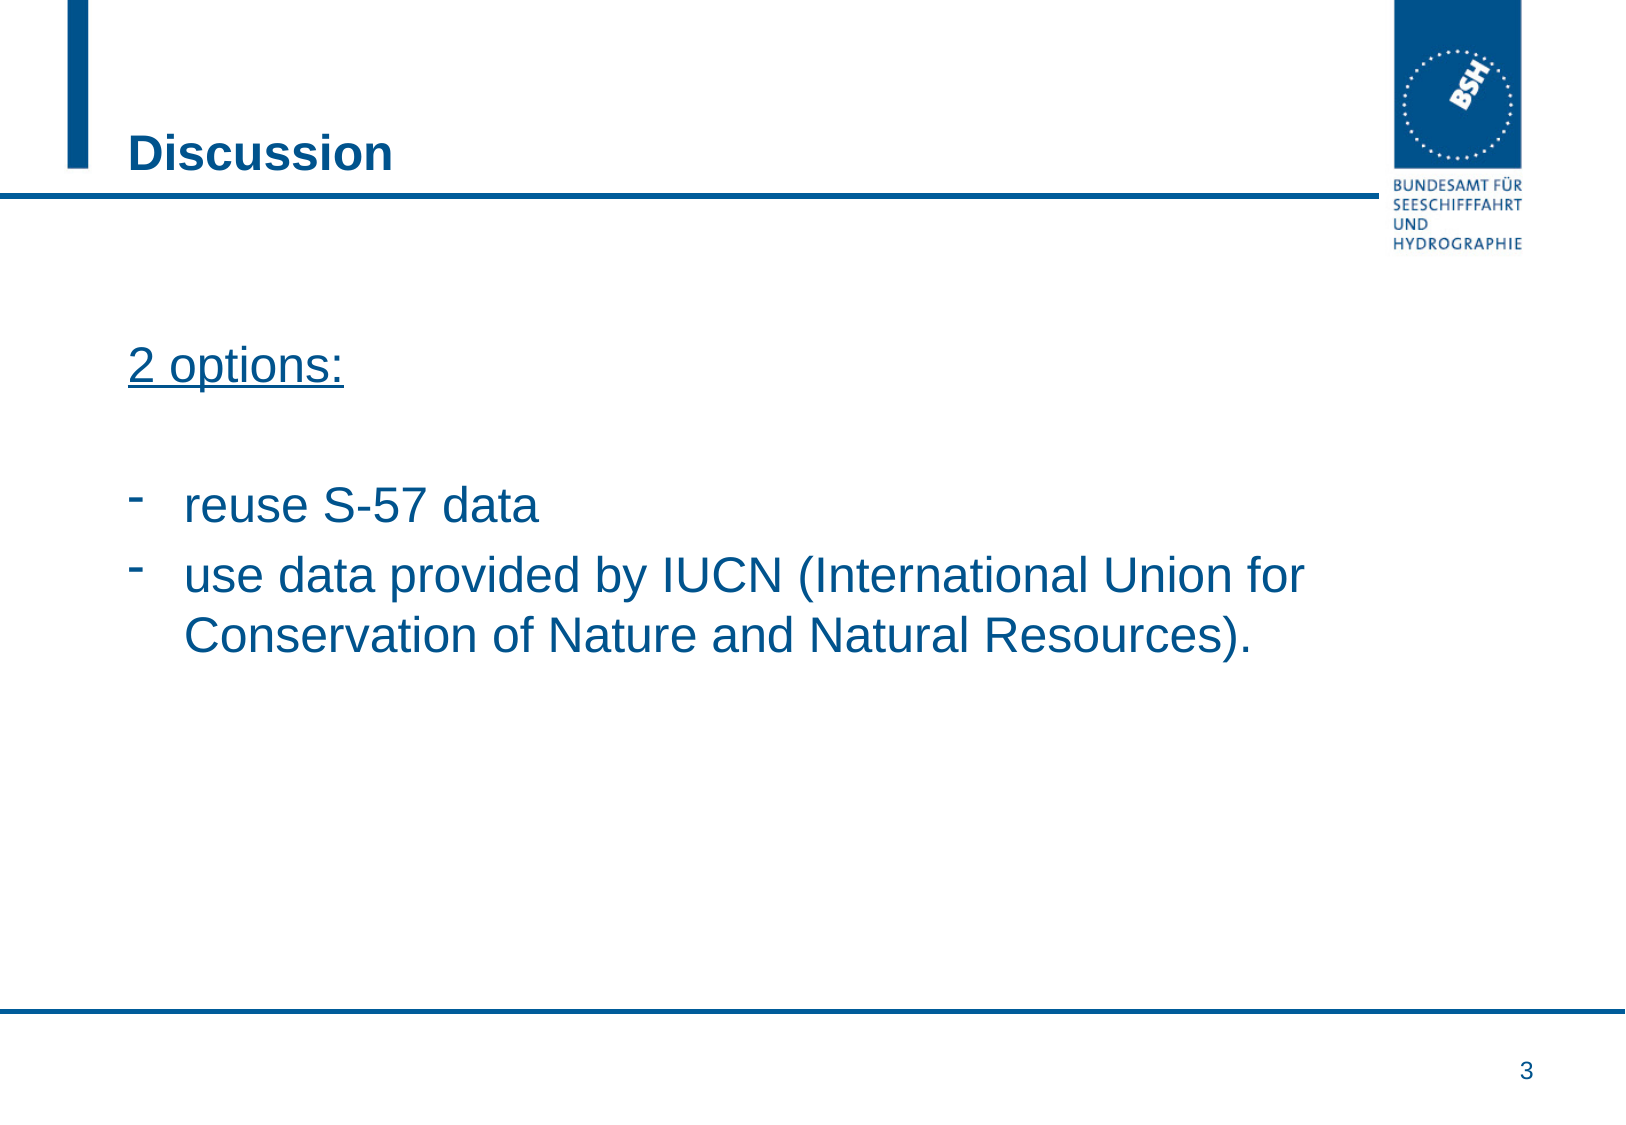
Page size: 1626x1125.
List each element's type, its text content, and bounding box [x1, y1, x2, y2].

list 2 options: reuse S-57 data use data provided by IUCN (International Union for Conservation of Nature and Natural Resources). [112, 324, 1581, 753]
picture [0, 0, 1625, 678]
title Discussion [112, 112, 1202, 188]
slide_number 3 [1210, 1046, 1549, 1092]
